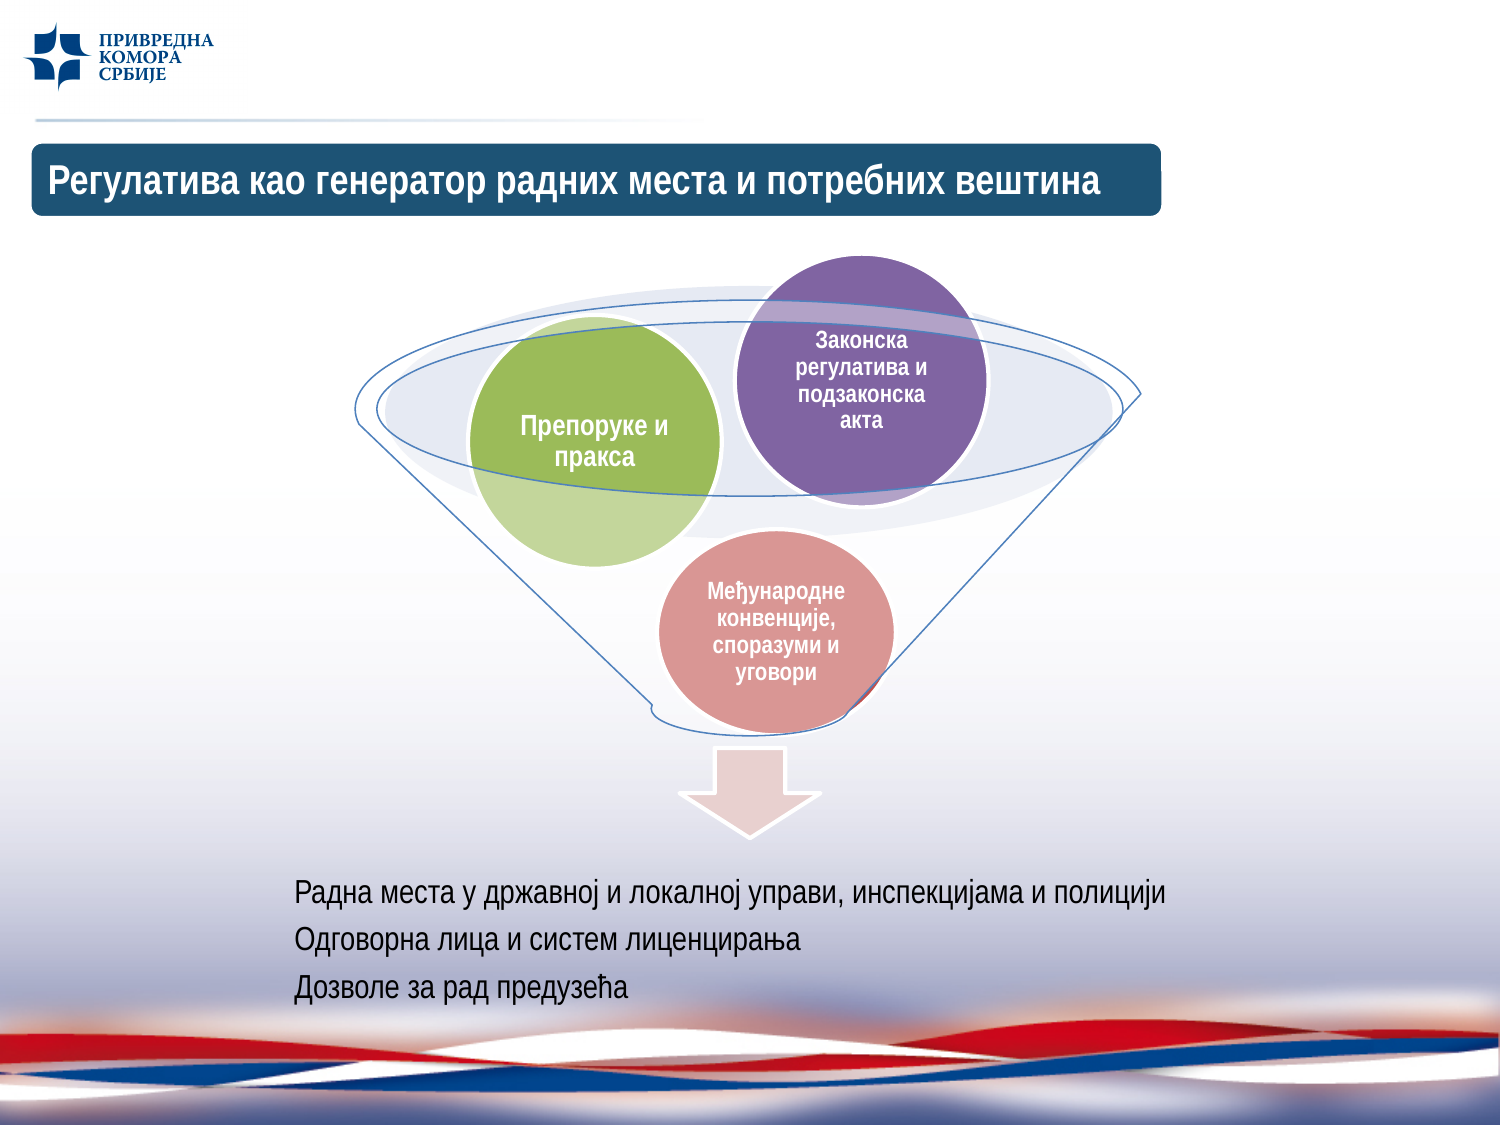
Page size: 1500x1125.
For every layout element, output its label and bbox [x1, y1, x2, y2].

text_box [29, 137, 1164, 220]
picture [0, 0, 1500, 1125]
text_box [41, 222, 1459, 1125]
